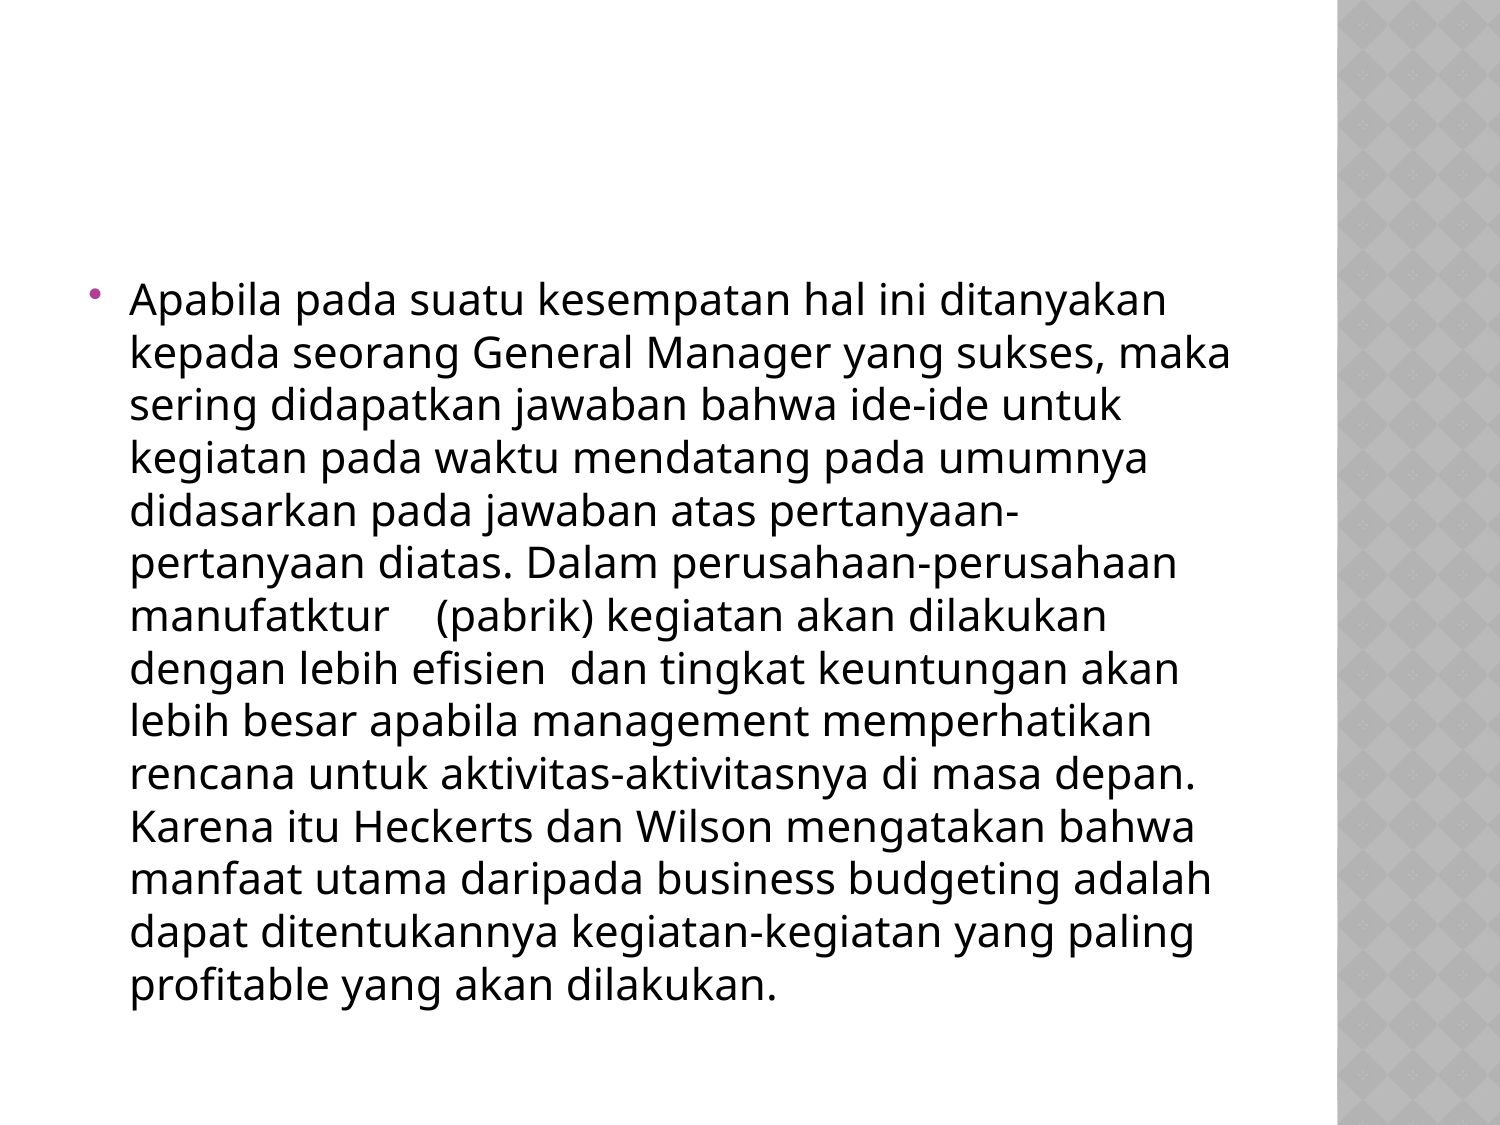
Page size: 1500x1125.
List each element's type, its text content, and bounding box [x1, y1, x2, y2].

list Apabila pada suatu kesempatan hal ini ditanyakan kepada seorang General Manager yang sukses, maka sering didapatkan jawaban bahwa ide-ide untuk kegiatan pada waktu mendatang pada umumnya didasarkan pada jawaban atas pertanyaan-pertanyaan diatas. Dalam perusahaan-perusahaan manufatktur (pabrik) kegiatan akan dilakukan dengan lebih efisien dan tingkat keuntungan akan lebih besar apabila management memperhatikan rencana untuk aktivitas-aktivitasnya di masa depan. Karena itu Heckerts dan Wilson mengatakan bahwa manfaat utama daripada business budgeting adalah dapat ditentukannya kegiatan-kegiatan yang paling profitable yang akan dilakukan. [75, 264, 1263, 1059]
